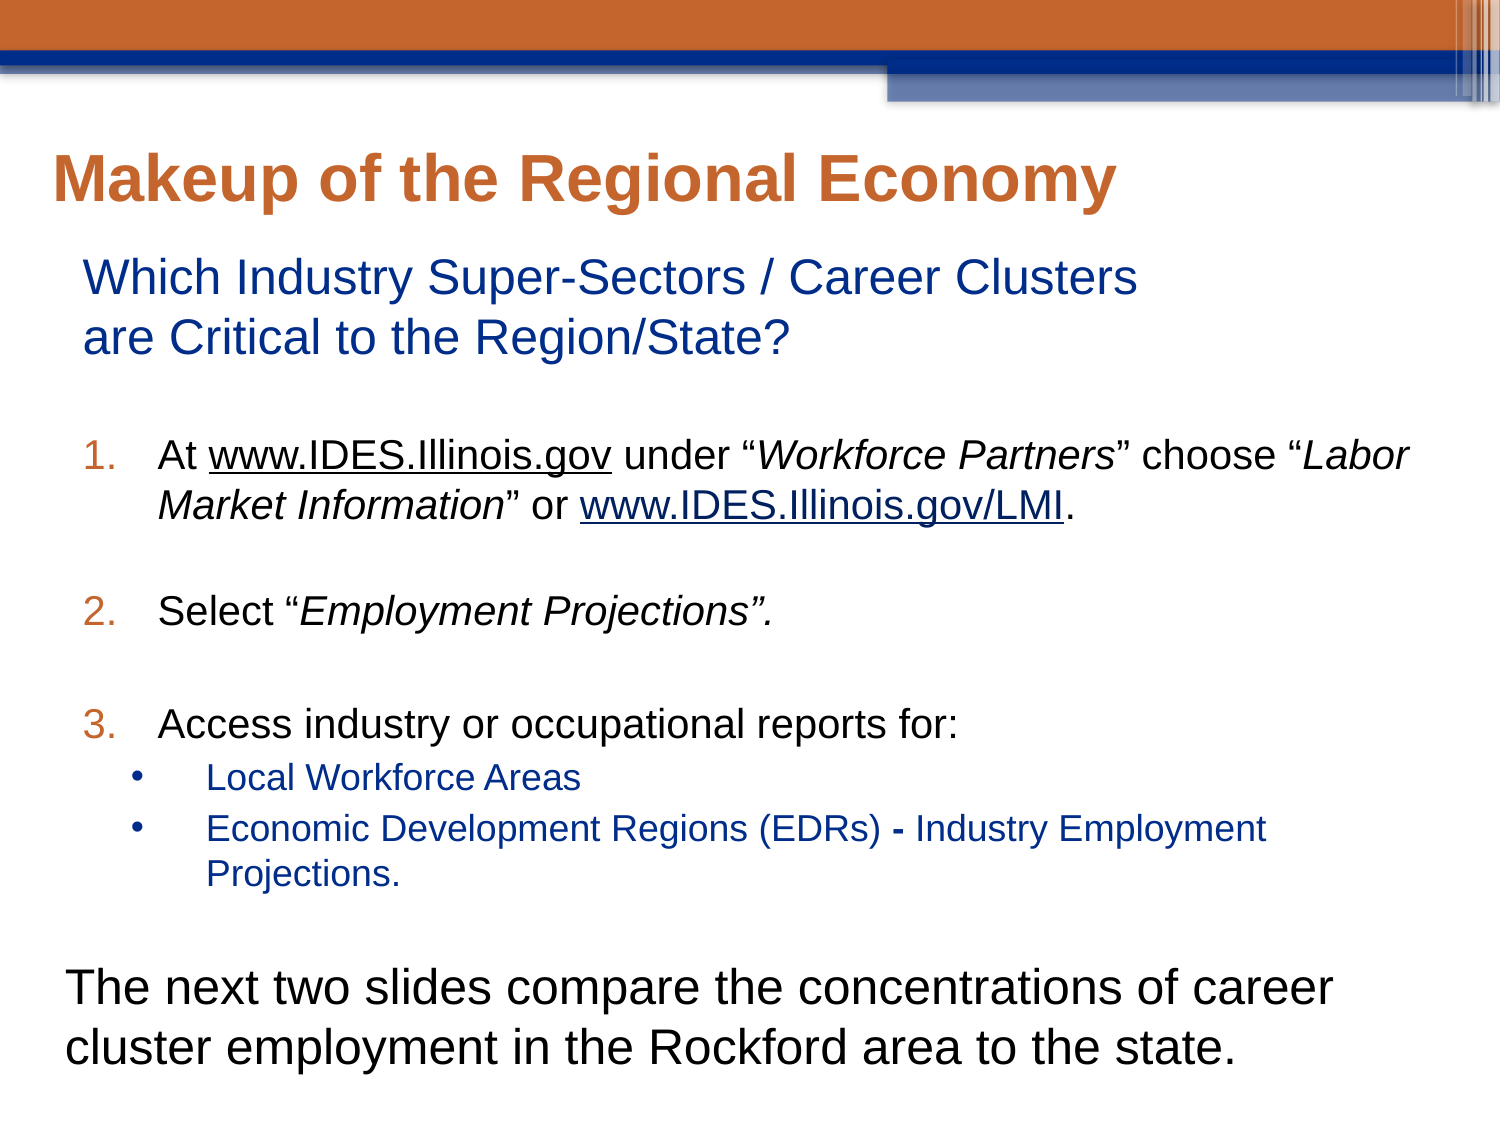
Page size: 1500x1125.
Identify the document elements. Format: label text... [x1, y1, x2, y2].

list Which Industry Super-Sectors / Career Clusters are Critical to the Region/State? At www.IDES.Illinois.gov under “Workforce Partners” choose “Labor Market Information” or www.IDES.Illinois.gov/LMI. Select “Employment Projections”. Access industry or occupational reports for: Local Workforce Areas Economic Development Regions (EDRs) - Industry Employment Projections. The next two slides compare the concentrations of career cluster employment in the Rockford area to the state. [50, 237, 1488, 1100]
title Makeup of the Regional Economy [37, 50, 1388, 300]
